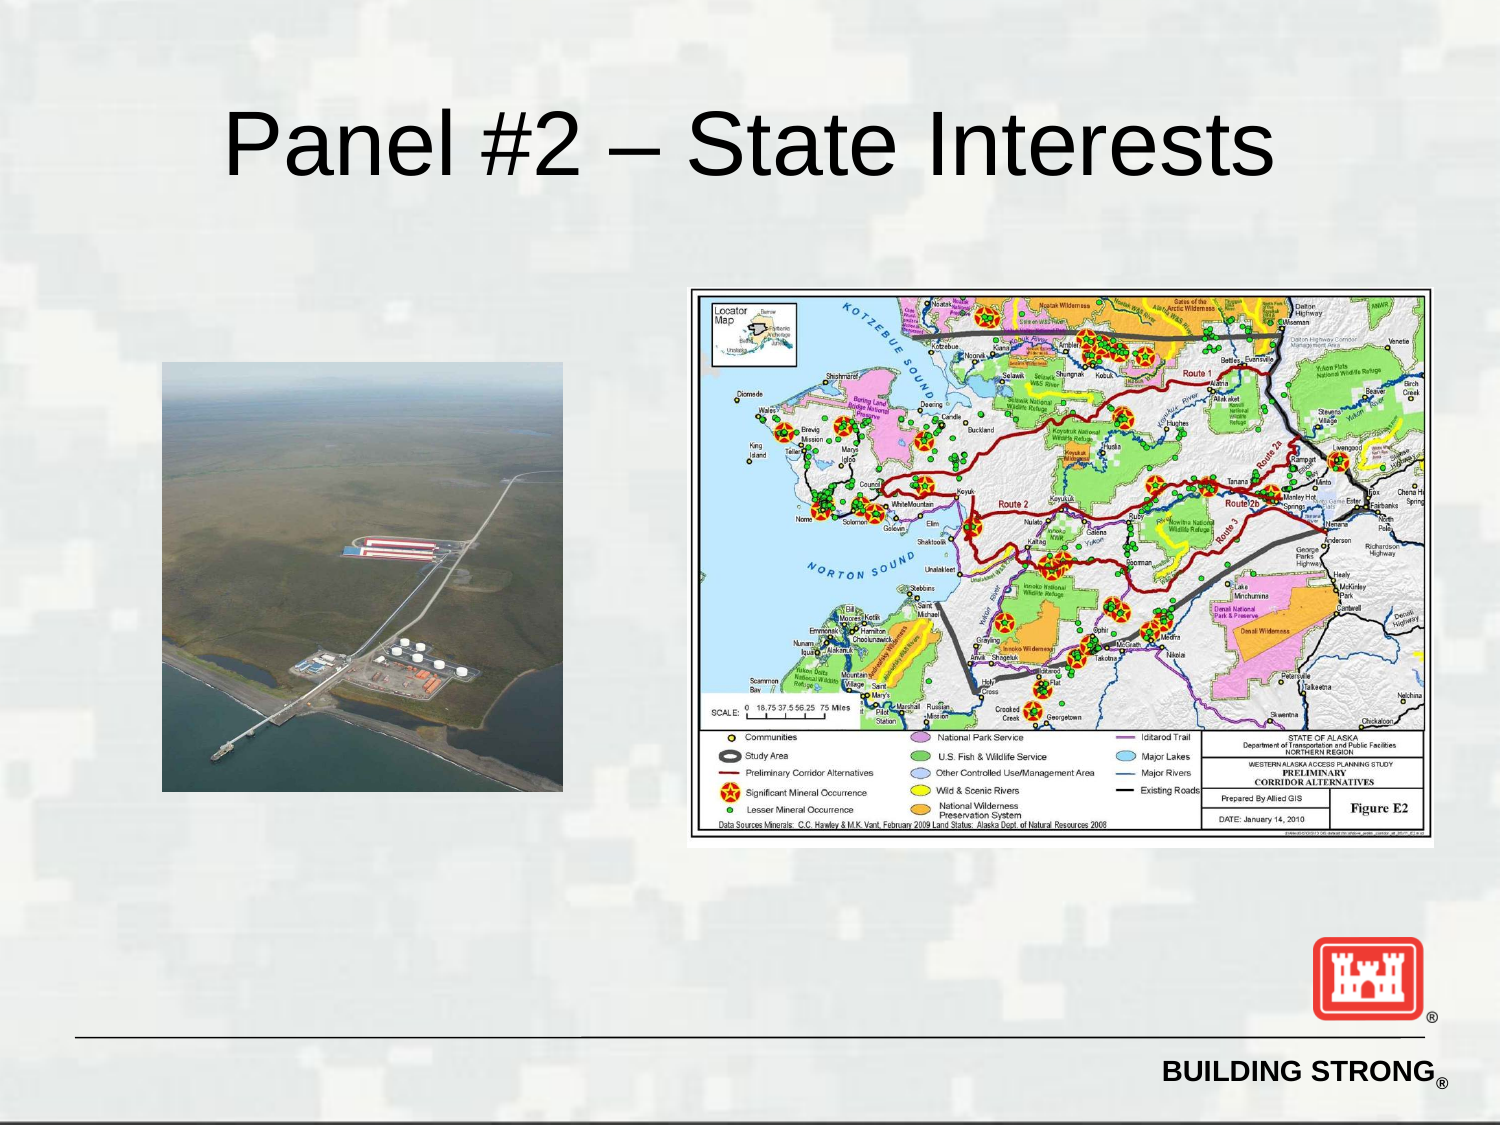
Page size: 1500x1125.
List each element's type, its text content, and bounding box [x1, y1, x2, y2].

title Panel #2 – State Interests [74, 44, 1426, 233]
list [162, 362, 563, 792]
picture [0, 0, 1500, 1125]
